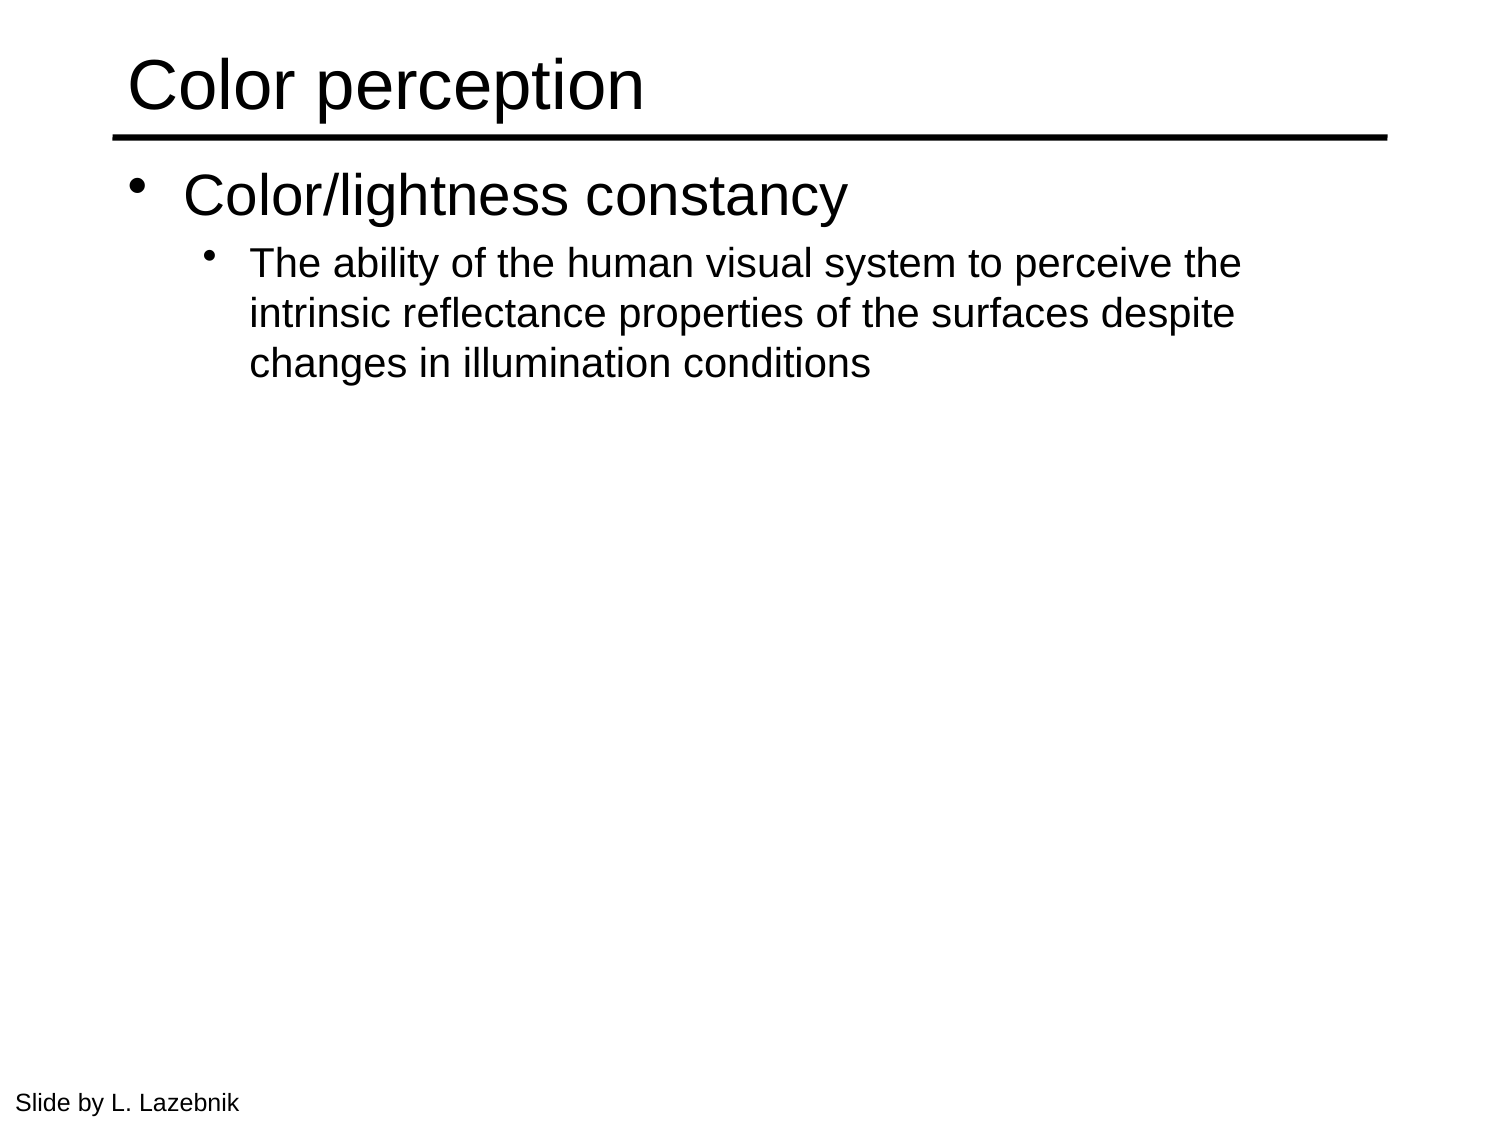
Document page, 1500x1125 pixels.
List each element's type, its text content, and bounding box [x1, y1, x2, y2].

title Color perception [112, 12, 1388, 149]
text_box Slide by L. Lazebnik [0, 1079, 255, 1125]
list Color/lightness constancy The ability of the human visual system to perceive the intrinsic reflectance properties of the surfaces despite changes in illumination conditions [112, 149, 1401, 1125]
